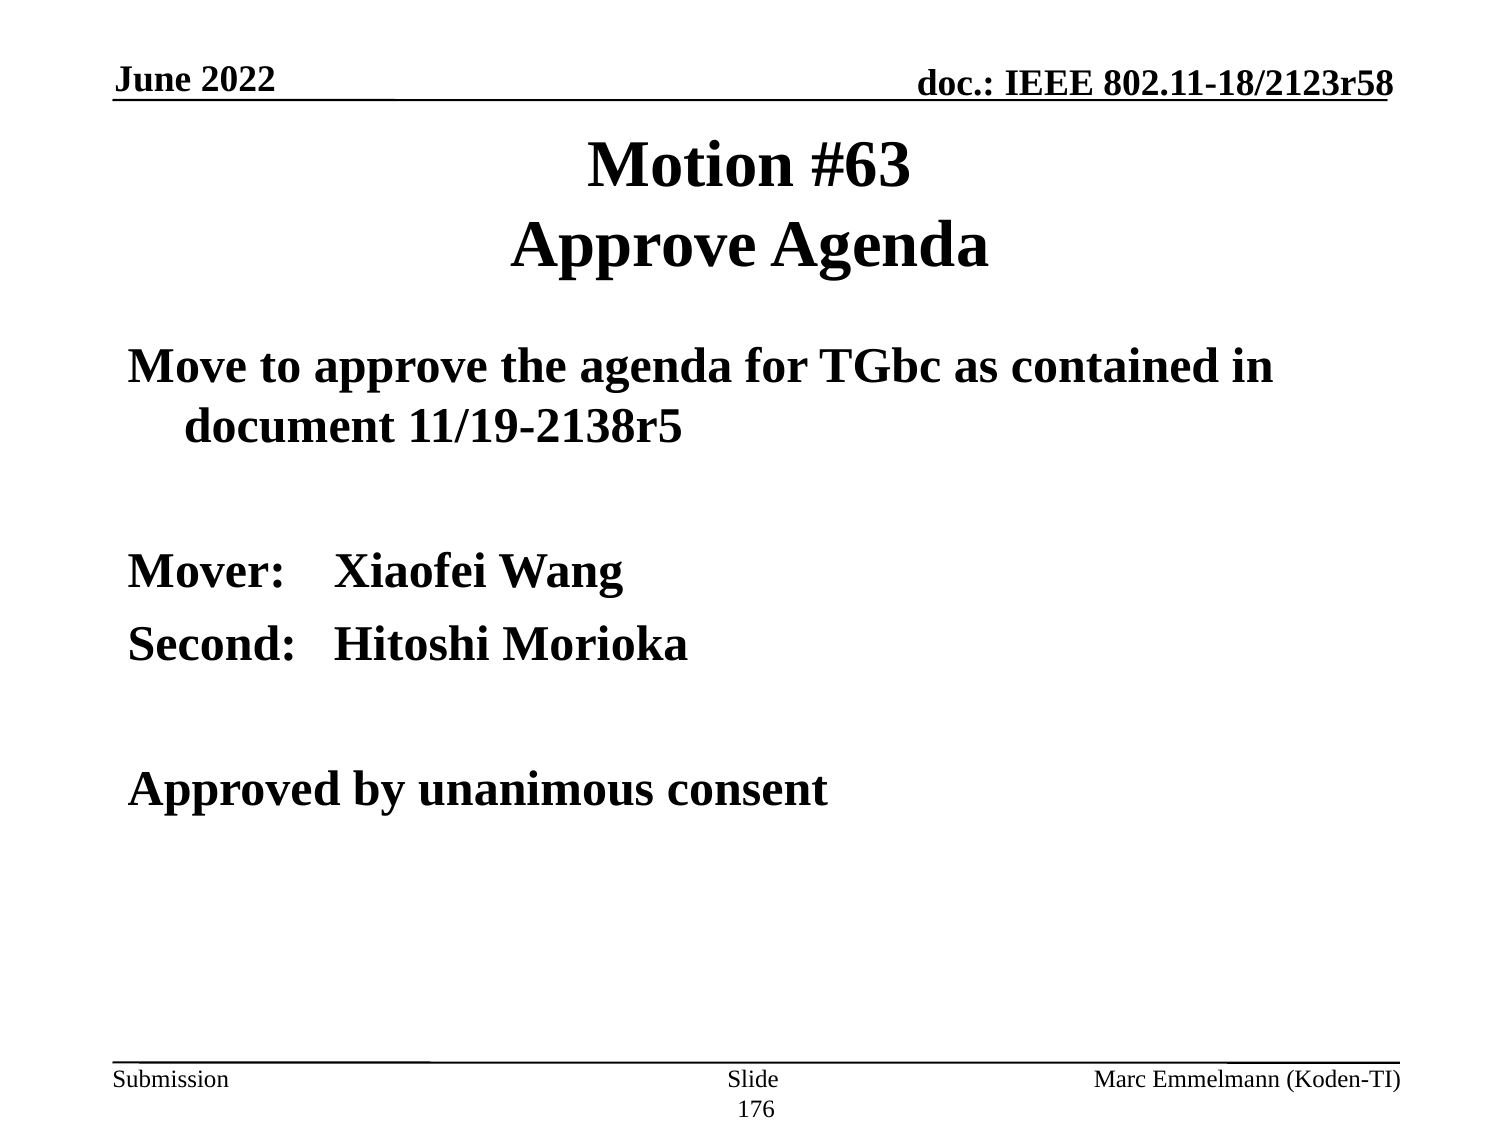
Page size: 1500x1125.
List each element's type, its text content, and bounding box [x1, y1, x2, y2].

title Motion #63 Approve Agenda [112, 112, 1388, 288]
footer Marc Emmelmann (Koden-TI) [878, 1061, 1402, 1093]
slide_number Slide 176 [712, 1061, 800, 1123]
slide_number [114, 54, 423, 100]
list Move to approve the agenda for TGbc as contained in document 11/19-2138r5 Mover: Xiaofei Wang Second: Hitoshi Morioka Approved by unanimous consent [112, 324, 1388, 1000]
